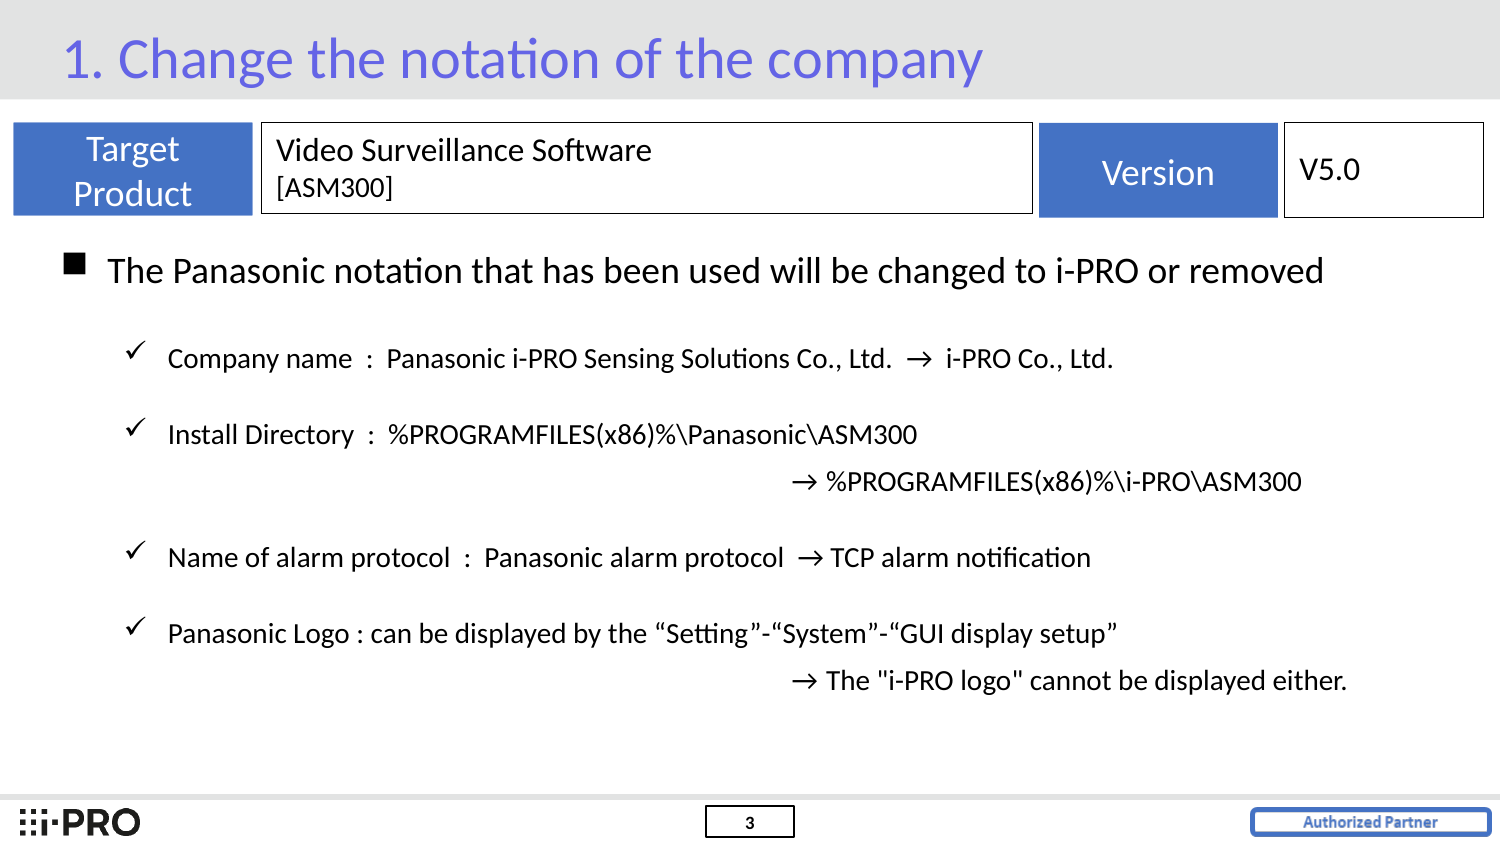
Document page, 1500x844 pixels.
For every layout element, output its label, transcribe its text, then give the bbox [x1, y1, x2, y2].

text_box 1. Change the notation of the company [46, 11, 1435, 99]
text_box Version [1039, 122, 1278, 218]
picture [20, 808, 140, 836]
text_box Company name ​: Panasonic i-PRO Sensing Solutions Co., Ltd. → i-PRO Co., Ltd.​ Install Directory : %PROGRAMFILES(x86)%\Panasonic\ASM300 → %PROGRAMFILES(x86)%\i-PRO\ASM300 Name of alarm protocol : Panasonic alarm protocol → TCP alarm notification Panasonic Logo : can be displayed by the “Setting”-“System”-“GUI display setup” → The "i-PRO logo" cannot be displayed either. [108, 335, 1455, 783]
text_box The Panasonic notation that has been used will be changed to i-PRO or removed [45, 238, 1444, 299]
picture [1250, 806, 1492, 843]
text_box V5.0 [1284, 122, 1484, 218]
text_box Target Product [13, 122, 253, 216]
text_box Video Surveillance Software [ASM300] [261, 122, 1033, 214]
